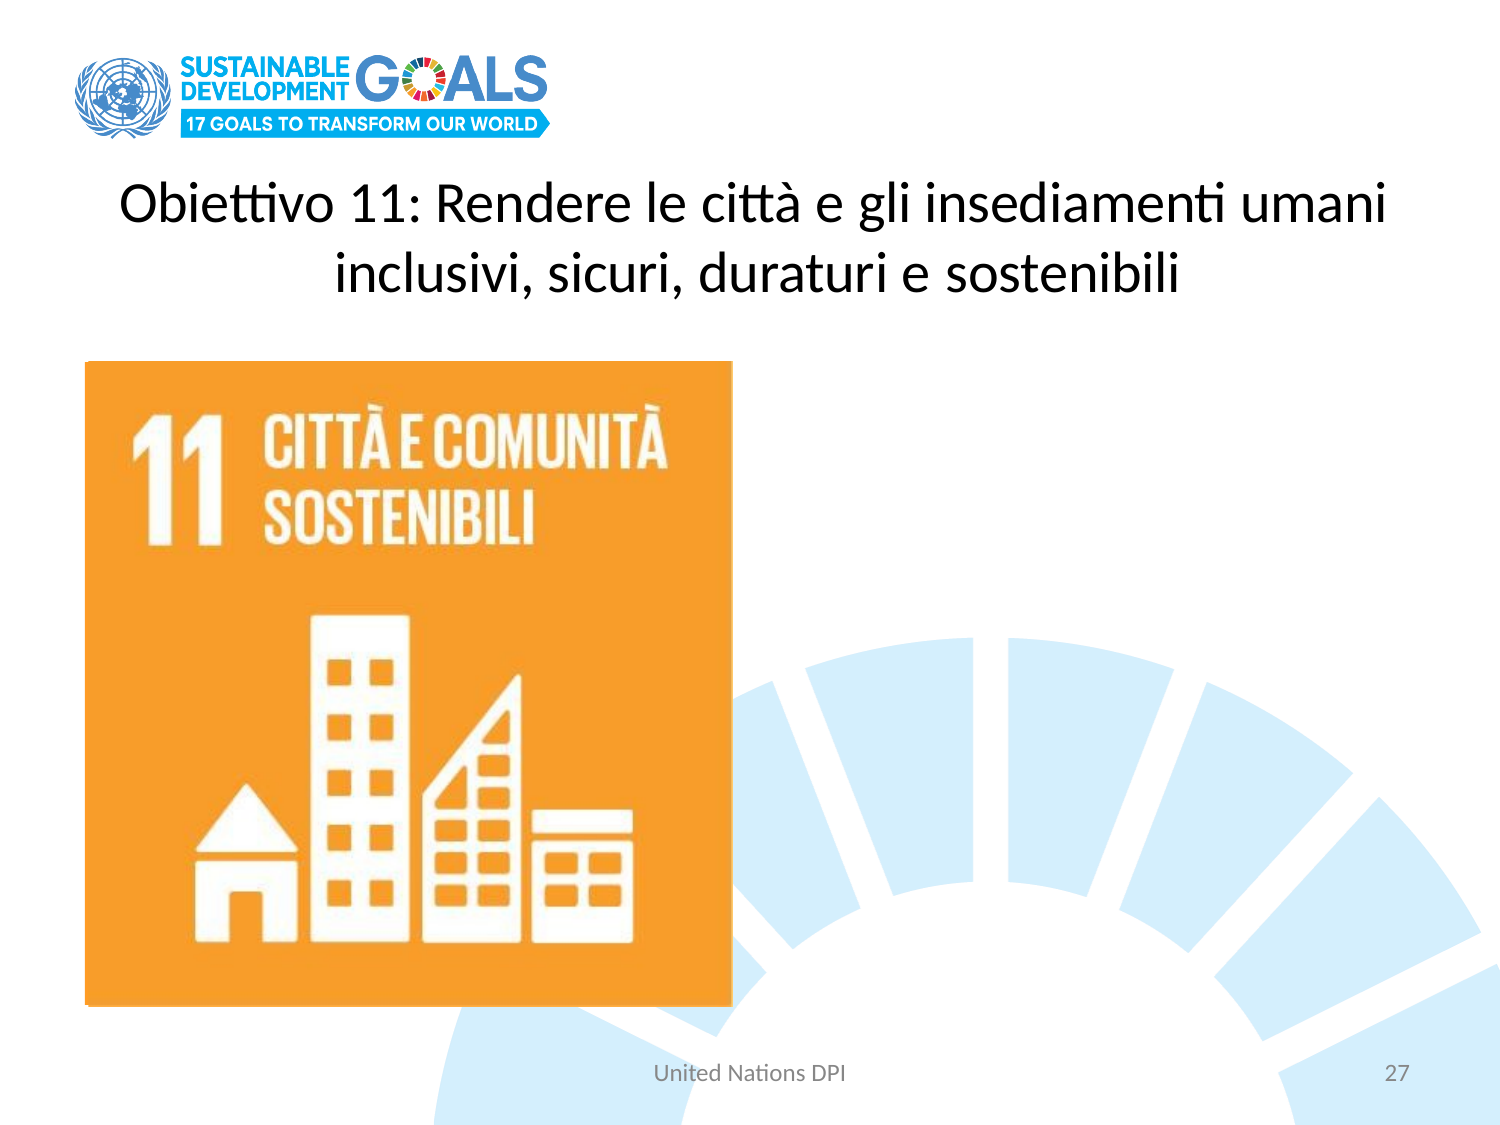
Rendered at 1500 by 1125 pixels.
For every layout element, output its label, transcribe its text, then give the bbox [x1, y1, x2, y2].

picture [211, 117, 222, 130]
picture [490, 117, 502, 130]
picture [415, 117, 419, 130]
picture [433, 637, 1500, 1125]
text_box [84, 361, 734, 1007]
picture [526, 117, 536, 130]
picture [332, 117, 341, 130]
picture [516, 118, 523, 130]
picture [358, 117, 367, 130]
picture [505, 117, 513, 130]
slide_number 27 [1378, 1060, 1417, 1125]
picture [345, 117, 355, 130]
picture [290, 117, 302, 130]
picture [471, 117, 478, 130]
picture [263, 117, 271, 130]
picture [380, 117, 391, 130]
picture [370, 117, 377, 130]
picture [394, 117, 403, 130]
picture [309, 117, 317, 130]
picture [75, 55, 550, 139]
picture [279, 117, 287, 130]
picture [406, 117, 411, 130]
title Obiettivo 11: Rendere le città e gli insediamenti umani inclusivi, sicuri, duraturi e sostenibili [89, 135, 1411, 352]
picture [226, 117, 238, 129]
picture [254, 117, 260, 130]
picture [427, 117, 439, 129]
picture [240, 117, 251, 130]
footer United Nations DPI [651, 1060, 849, 1125]
picture [543, 126, 550, 135]
picture [456, 117, 464, 130]
picture [320, 117, 329, 130]
